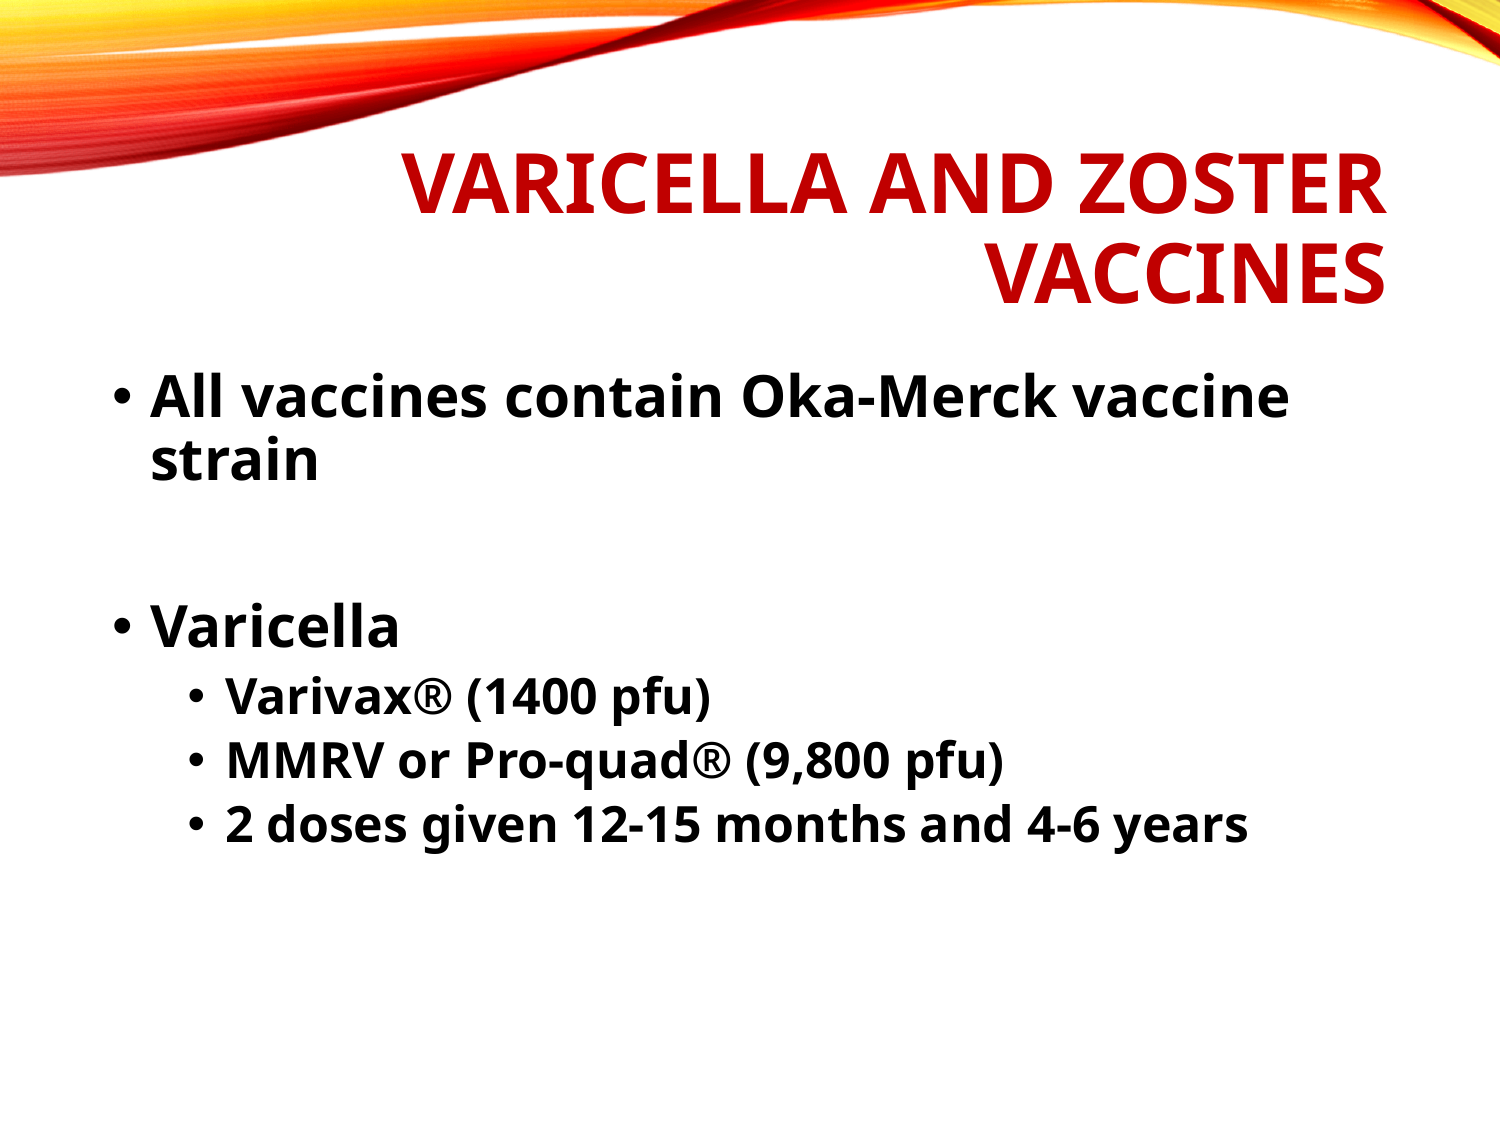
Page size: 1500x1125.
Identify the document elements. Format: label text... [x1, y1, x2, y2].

list All vaccines contain Oka-Merck vaccine strain Varicella Varivax® (1400 pfu) MMRV or Pro-quad® (9,800 pfu) 2 doses given 12-15 months and 4-6 years [97, 360, 1403, 1028]
picture [0, 0, 1500, 178]
title Varicella and Zoster Vaccines [356, 125, 1403, 338]
